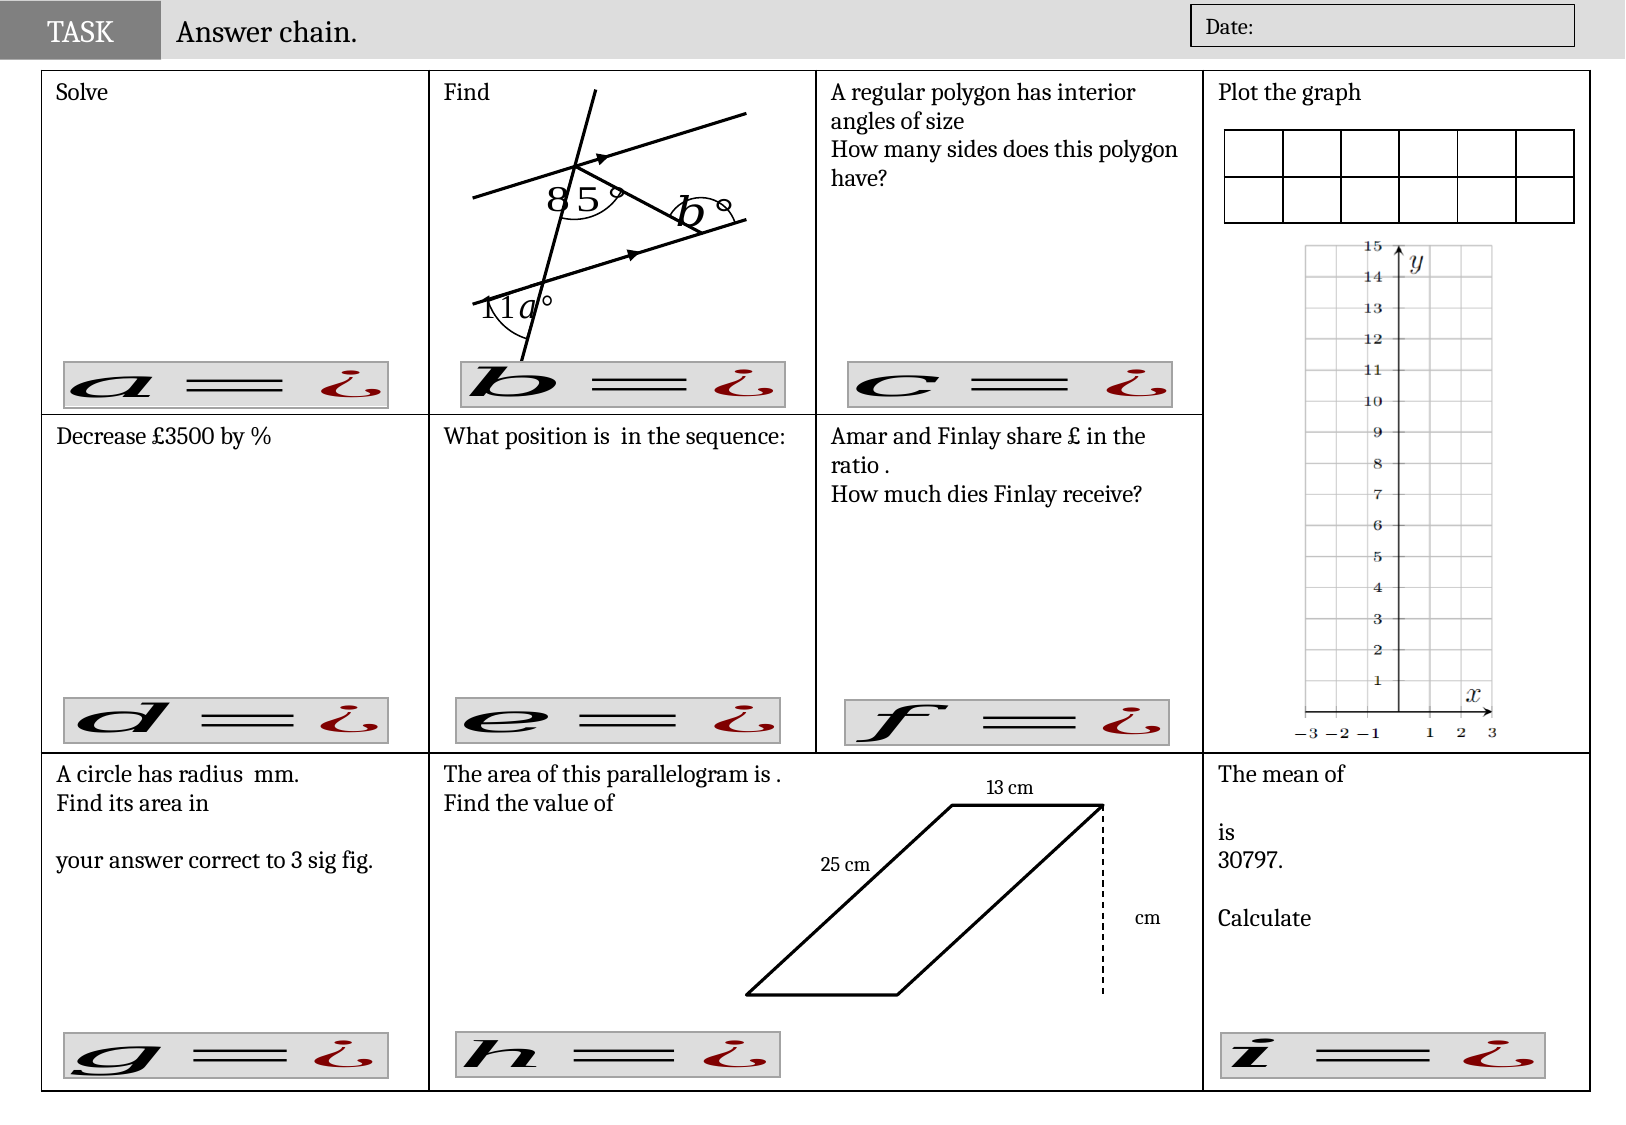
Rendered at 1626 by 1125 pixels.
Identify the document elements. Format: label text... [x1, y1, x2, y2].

picture [1284, 230, 1507, 747]
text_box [746, 766, 1191, 995]
text_box Date: [1190, 4, 1575, 47]
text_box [472, 89, 747, 363]
text_box Answer chain. [161, 0, 1625, 59]
text_box TASK [0, 0, 162, 60]
